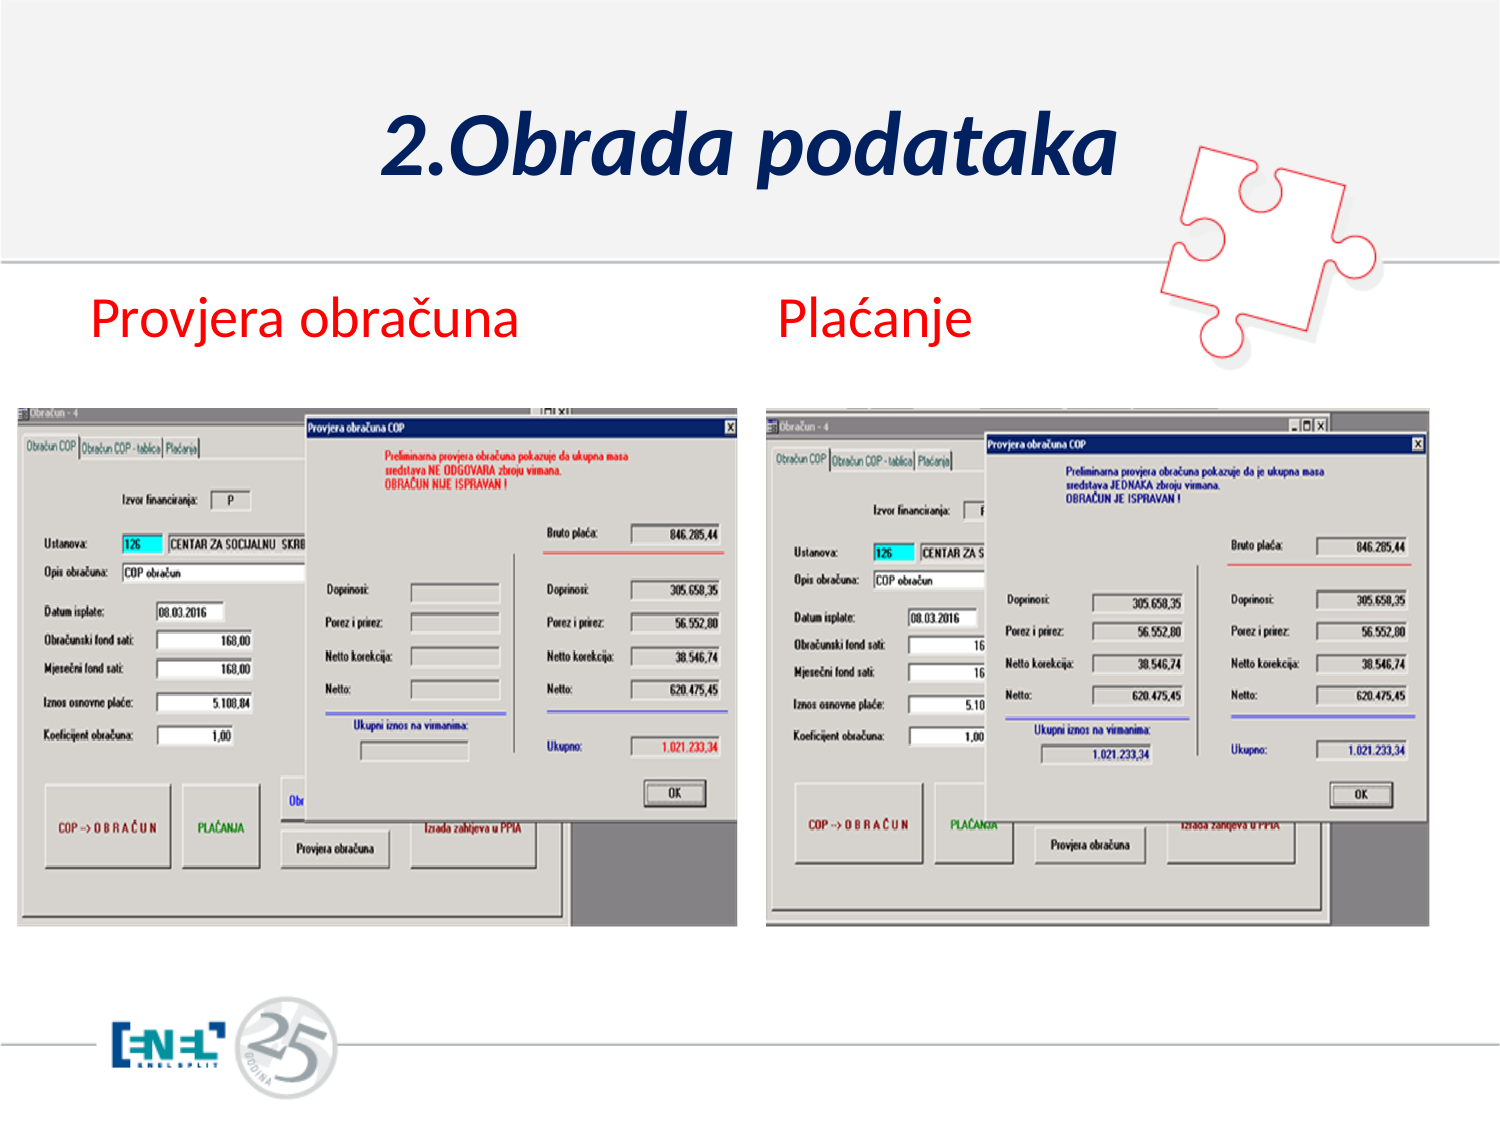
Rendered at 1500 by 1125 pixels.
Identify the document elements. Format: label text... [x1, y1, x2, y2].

title 2.Obrada podataka [75, 45, 1425, 233]
list Provjera obračuna [75, 251, 738, 357]
list Plaćanje [761, 251, 1425, 357]
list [766, 408, 1430, 929]
picture [0, 0, 1500, 1125]
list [17, 408, 738, 929]
